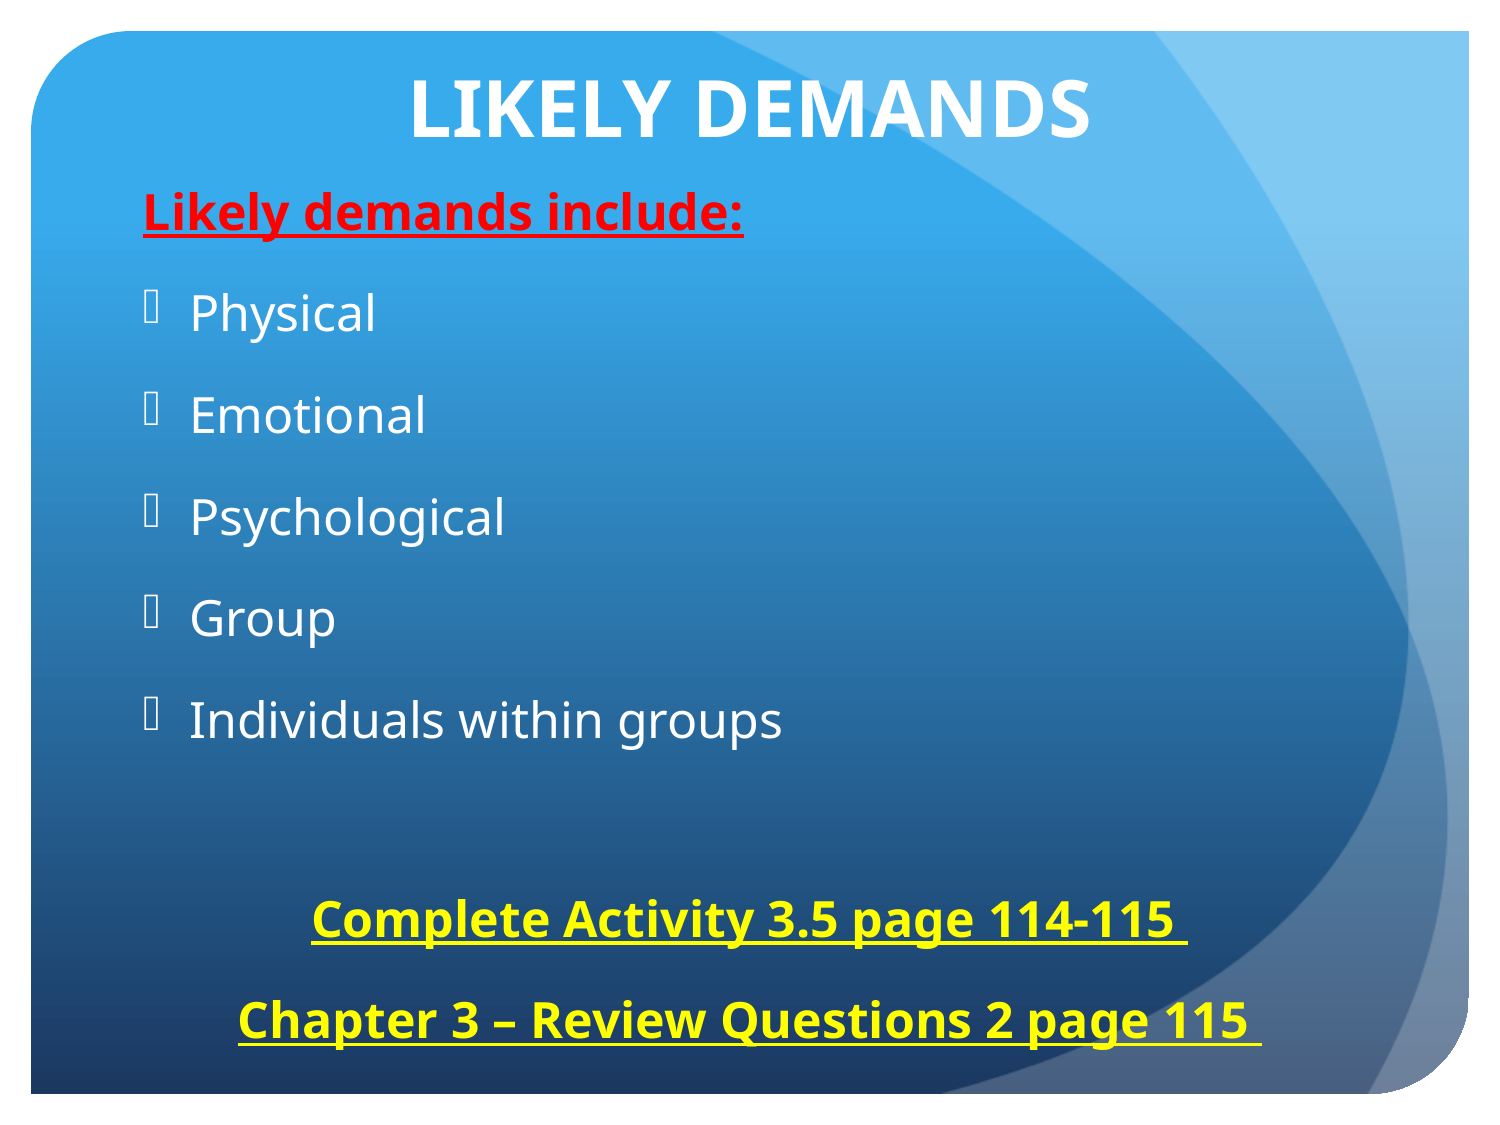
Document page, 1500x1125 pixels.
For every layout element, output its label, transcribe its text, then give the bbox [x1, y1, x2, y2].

list Likely demands include: Physical Emotional Psychological Group Individuals within groups Complete Activity 3.5 page 114-115 Chapter 3 – Review Questions 2 page 115 [127, 172, 1372, 991]
picture [24, 30, 1473, 1094]
title LIKELY DEMANDS [127, 62, 1372, 161]
